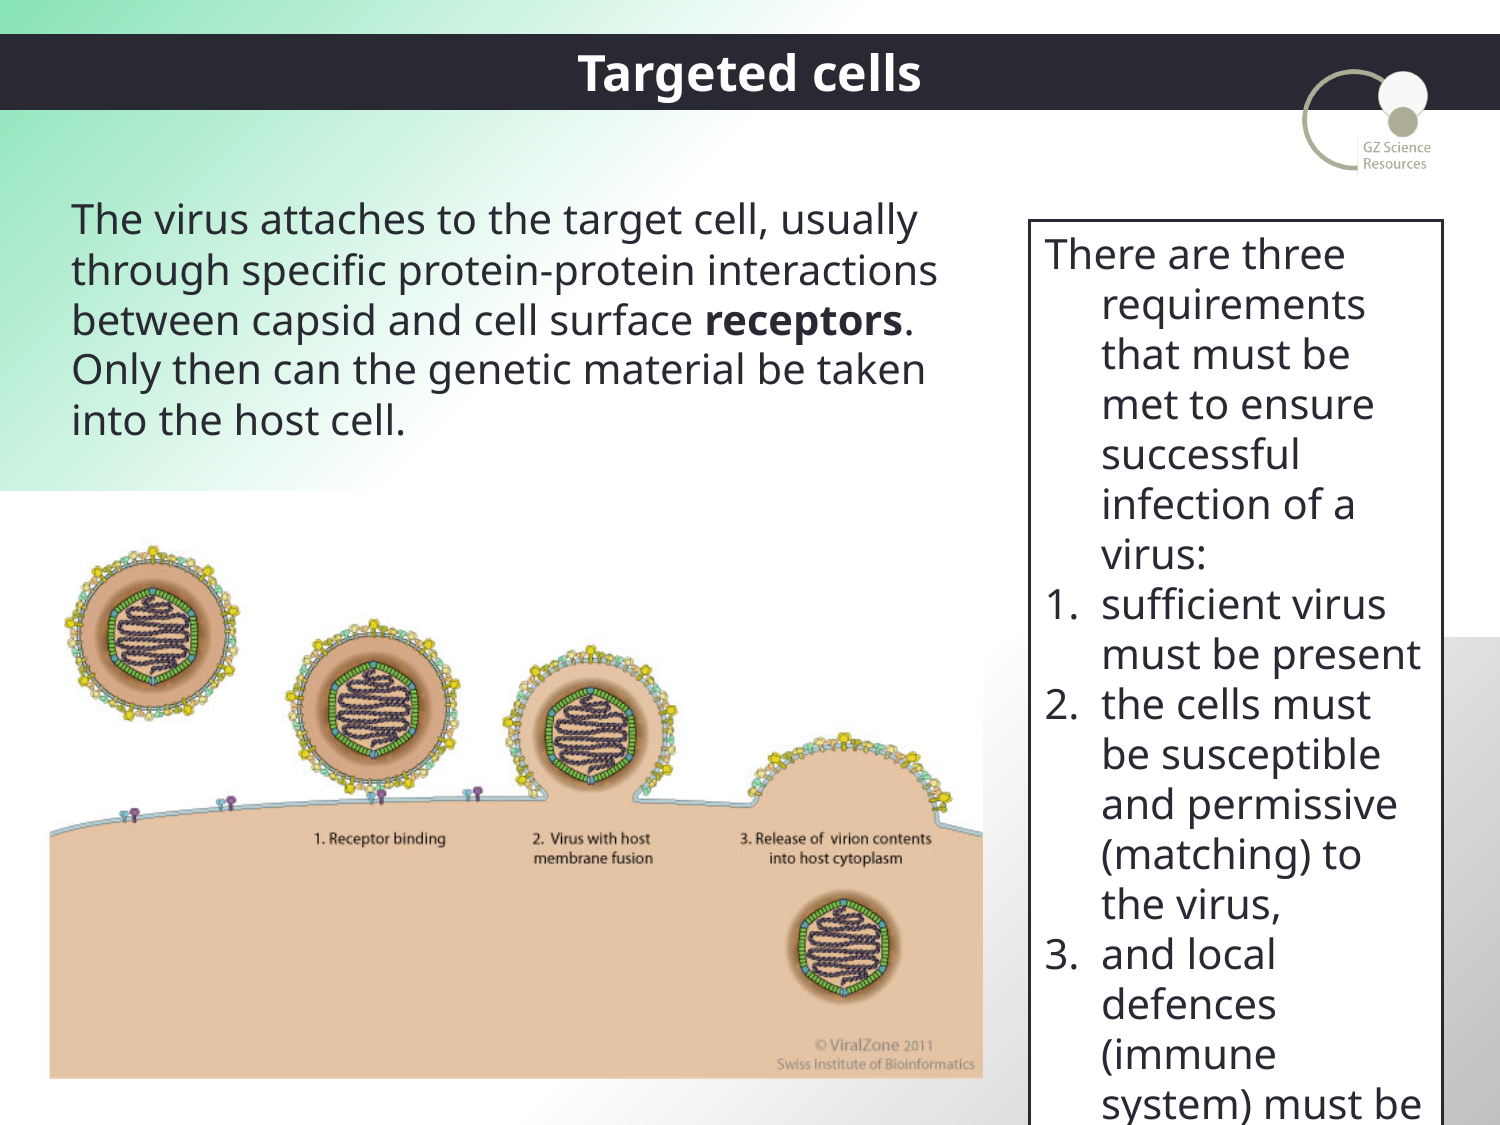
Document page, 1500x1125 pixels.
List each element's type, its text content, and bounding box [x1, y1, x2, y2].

text_box [0, 636, 1029, 1125]
text_box [0, 0, 1500, 34]
text_box Targeted cells [0, 34, 1500, 110]
text_box The virus attaches to the target cell, usually through specific protein-protein interactions between capsid and cell surface receptors. Only then can the genetic material be taken into the host cell. [56, 185, 969, 451]
text_box [1443, 636, 1500, 1125]
text_box [0, 110, 1500, 493]
picture [1302, 69, 1435, 181]
picture [43, 527, 984, 1079]
text_box There are three requirements that must be met to ensure successful infection of a virus: sufficient virus must be present the cells must be susceptible and permissive (matching) to the virus, and local defences (immune system) must be absent. [1029, 220, 1443, 1125]
